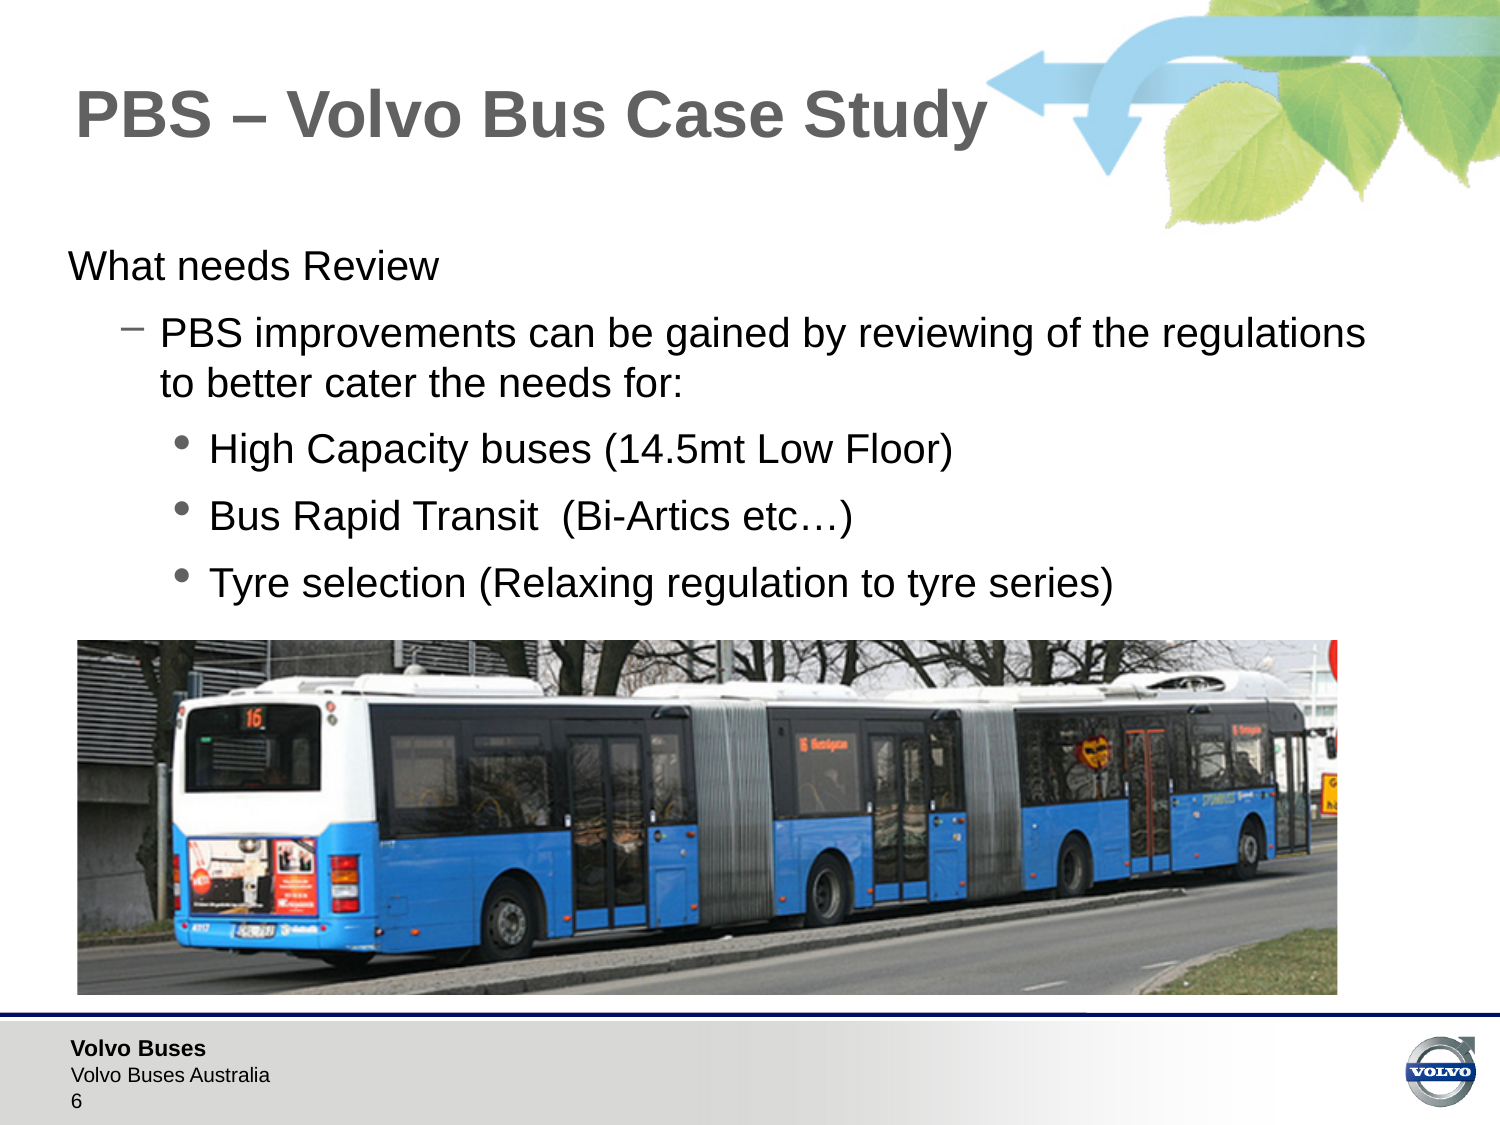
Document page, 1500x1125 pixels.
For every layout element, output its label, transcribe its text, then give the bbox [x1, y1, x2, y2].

picture [0, 1021, 1308, 1125]
picture [1372, 1022, 1499, 1114]
picture [77, 639, 1338, 996]
list What needs Review PBS improvements can be gained by reviewing of the regulations to better cater the needs for: High Capacity buses (14.5mt Low Floor) Bus Rapid Transit (Bi-Artics etc…) Tyre selection (Relaxing regulation to tyre series) [52, 164, 1402, 804]
slide_number 6 [55, 1085, 139, 1121]
title PBS – Volvo Bus Case Study [60, 72, 1135, 164]
footer Volvo Buses Australia [55, 1054, 1184, 1090]
picture [923, 0, 1500, 351]
